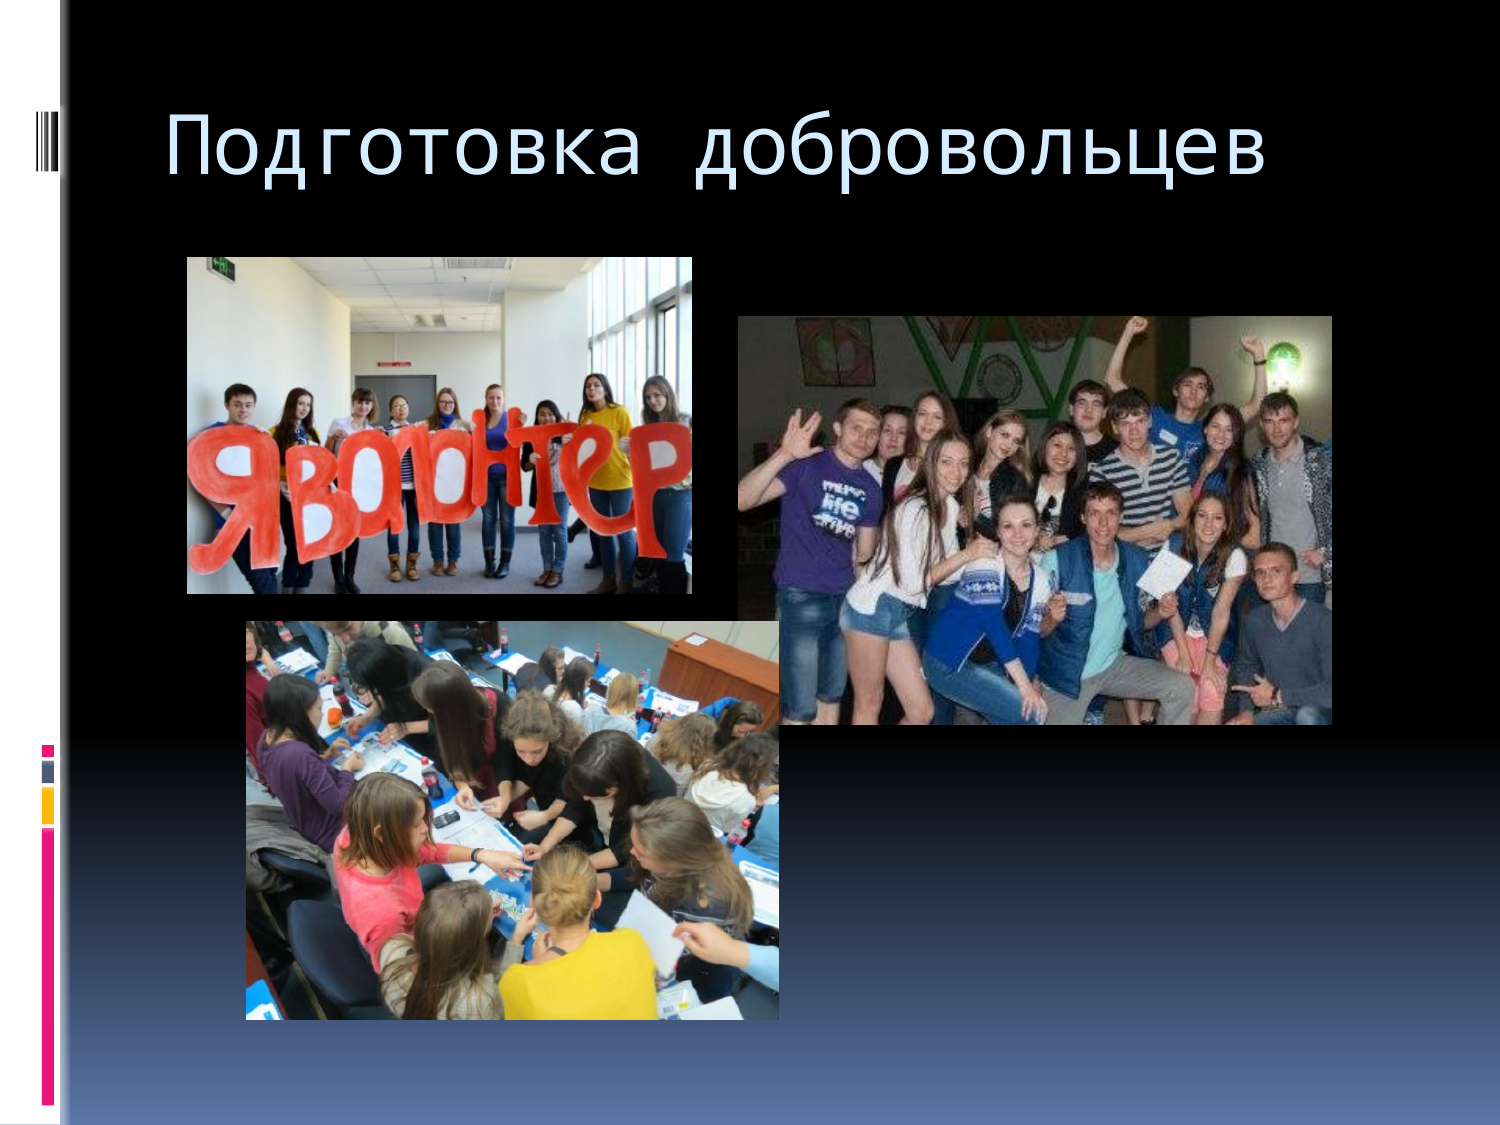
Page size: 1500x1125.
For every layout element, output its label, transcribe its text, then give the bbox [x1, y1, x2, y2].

title Подготовка добровольцев [150, 83, 1425, 234]
picture [245, 620, 779, 1020]
picture [737, 315, 1333, 725]
picture [187, 257, 692, 595]
